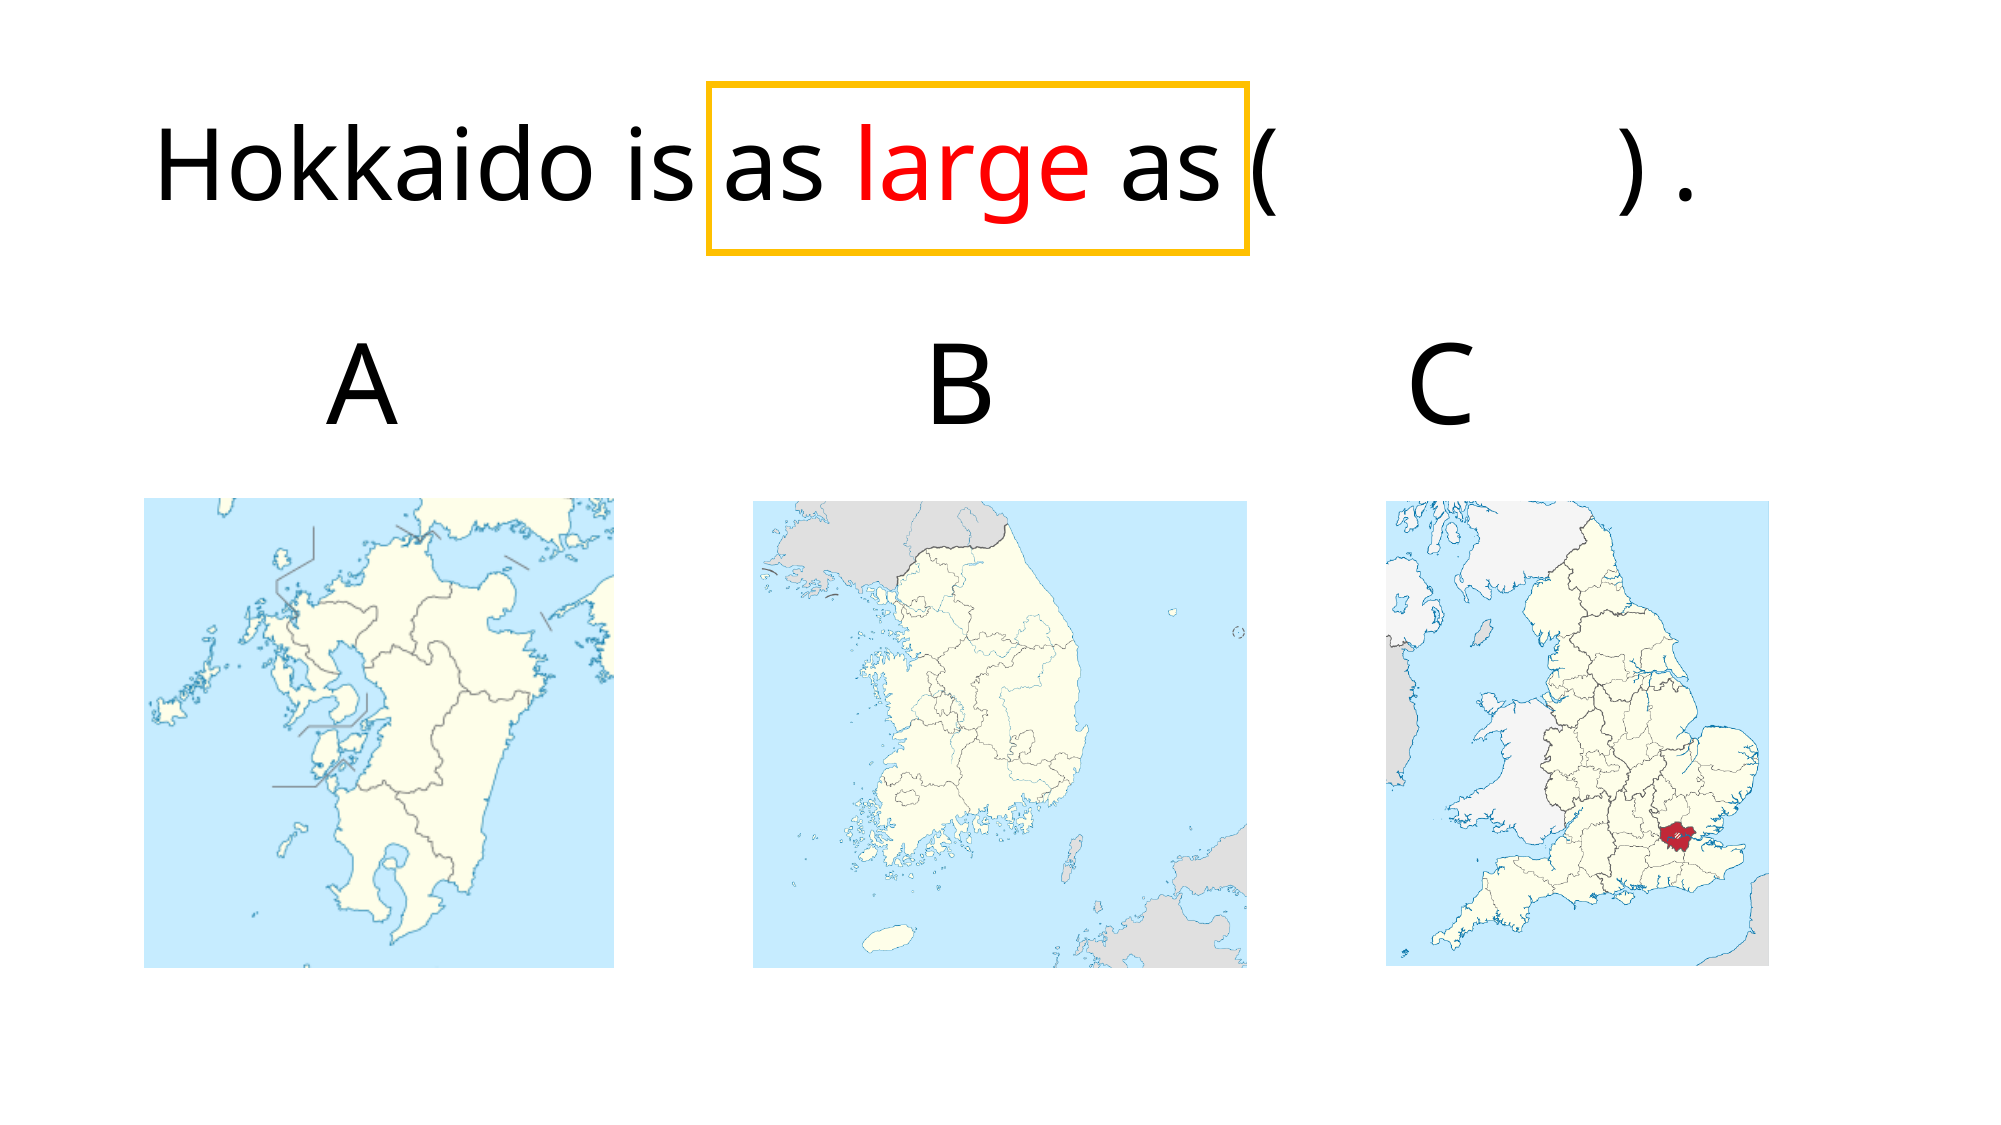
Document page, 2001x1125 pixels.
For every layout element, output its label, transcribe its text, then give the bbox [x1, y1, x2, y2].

picture [1386, 501, 1769, 966]
text_box A B C [311, 278, 1769, 499]
picture [752, 501, 1247, 968]
picture [144, 498, 614, 968]
text_box Hokkaido is as large as ( ) . [137, 59, 1863, 278]
text_box [708, 83, 1248, 254]
